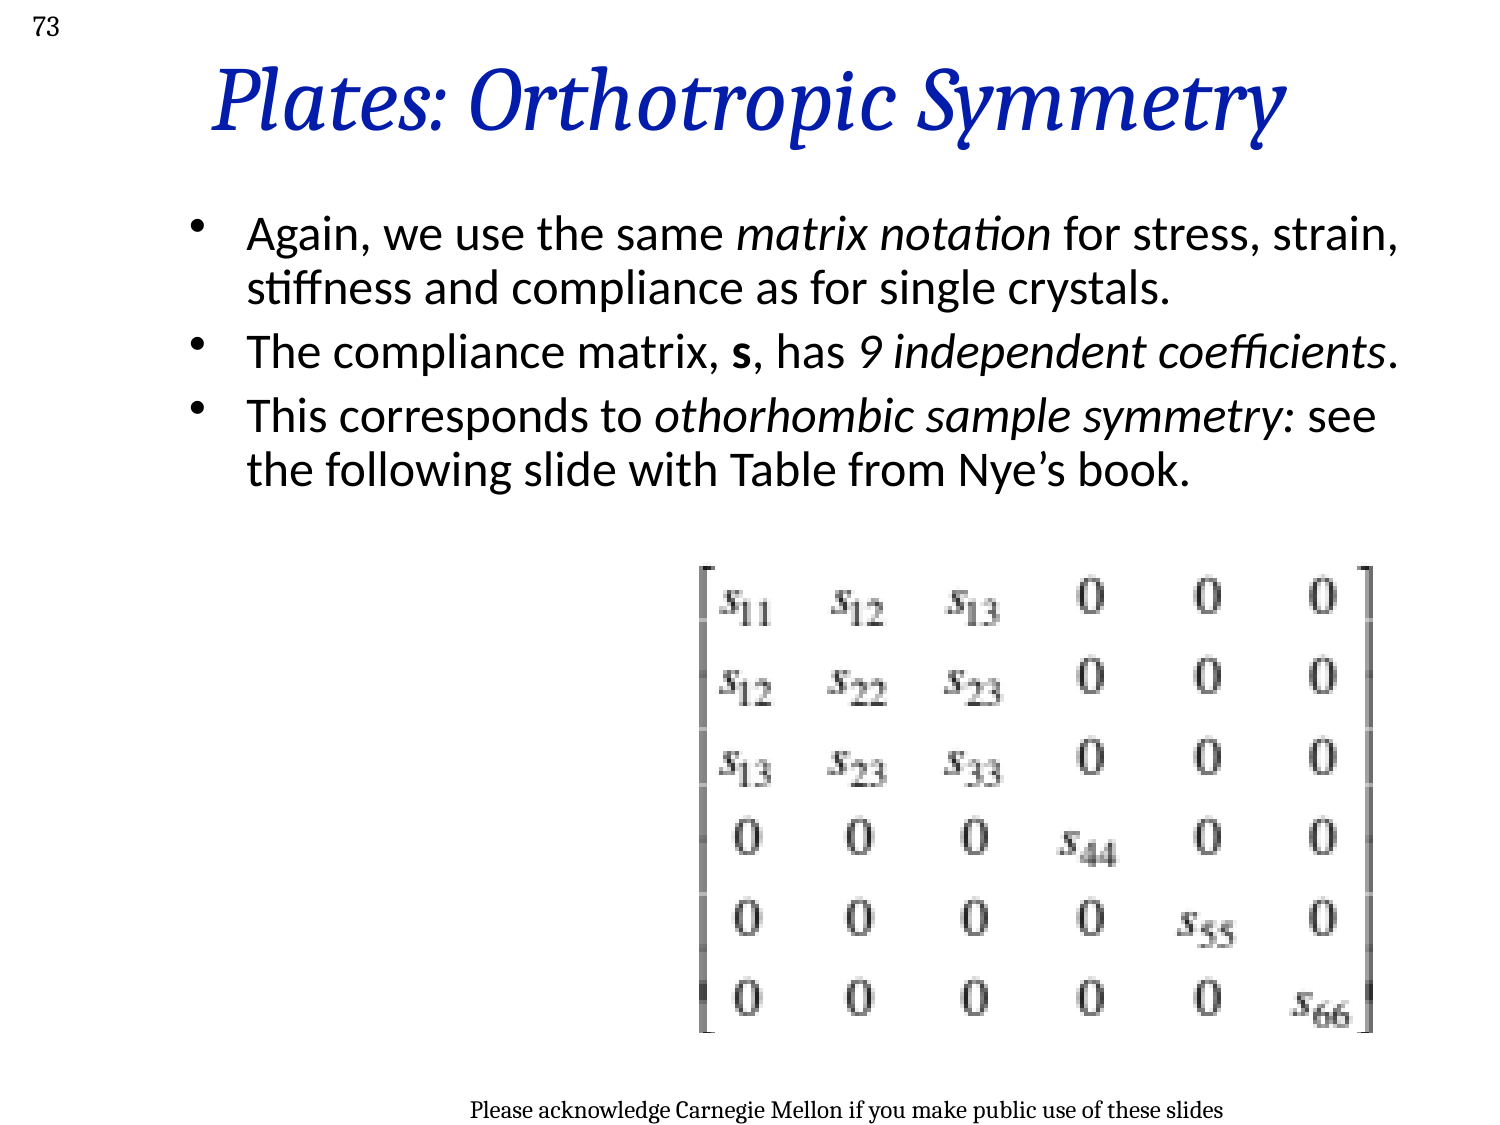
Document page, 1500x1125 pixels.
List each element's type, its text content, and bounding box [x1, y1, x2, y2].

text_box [691, 562, 1374, 1034]
list Again, we use the same matrix notation for stress, strain, stiffness and compliance as for single crystals. The compliance matrix, s, has 9 independent coefficients. This corresponds to othorhombic sample symmetry: see the following slide with Table from Nye’s book. [174, 199, 1451, 576]
footer Please acknowledge Carnegie Mellon if you make public use of these slides [349, 1085, 1351, 1124]
title Plates: Orthotropic Symmetry [0, 0, 1500, 188]
